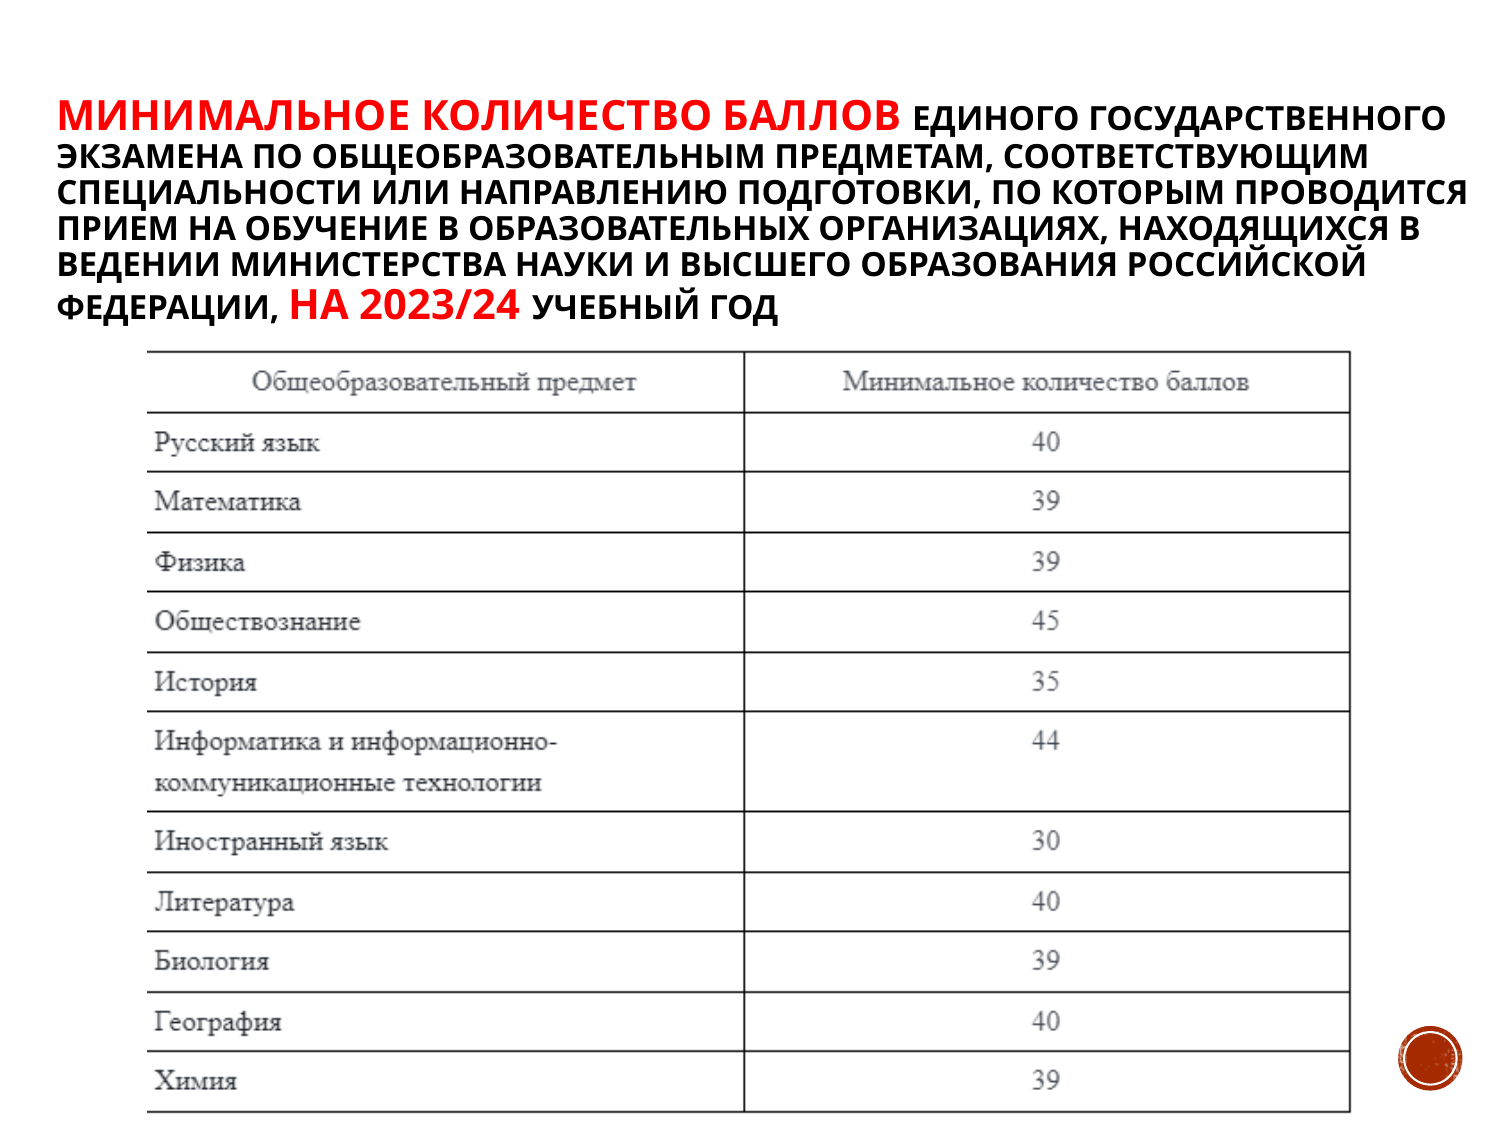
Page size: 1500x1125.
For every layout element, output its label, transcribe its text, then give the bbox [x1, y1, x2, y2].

title Минимальное количество баллов единого государственного экзамена по общеобразовательным предметам, соответствующим специальности или направлению подготовки, по которым проводится прием на обучение в образовательных организациях, находящихся в ведении Министерства науки и высшего образования Российской Федерации, на 2023/24 учебный год [41, 79, 1495, 344]
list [150, 350, 1350, 1110]
